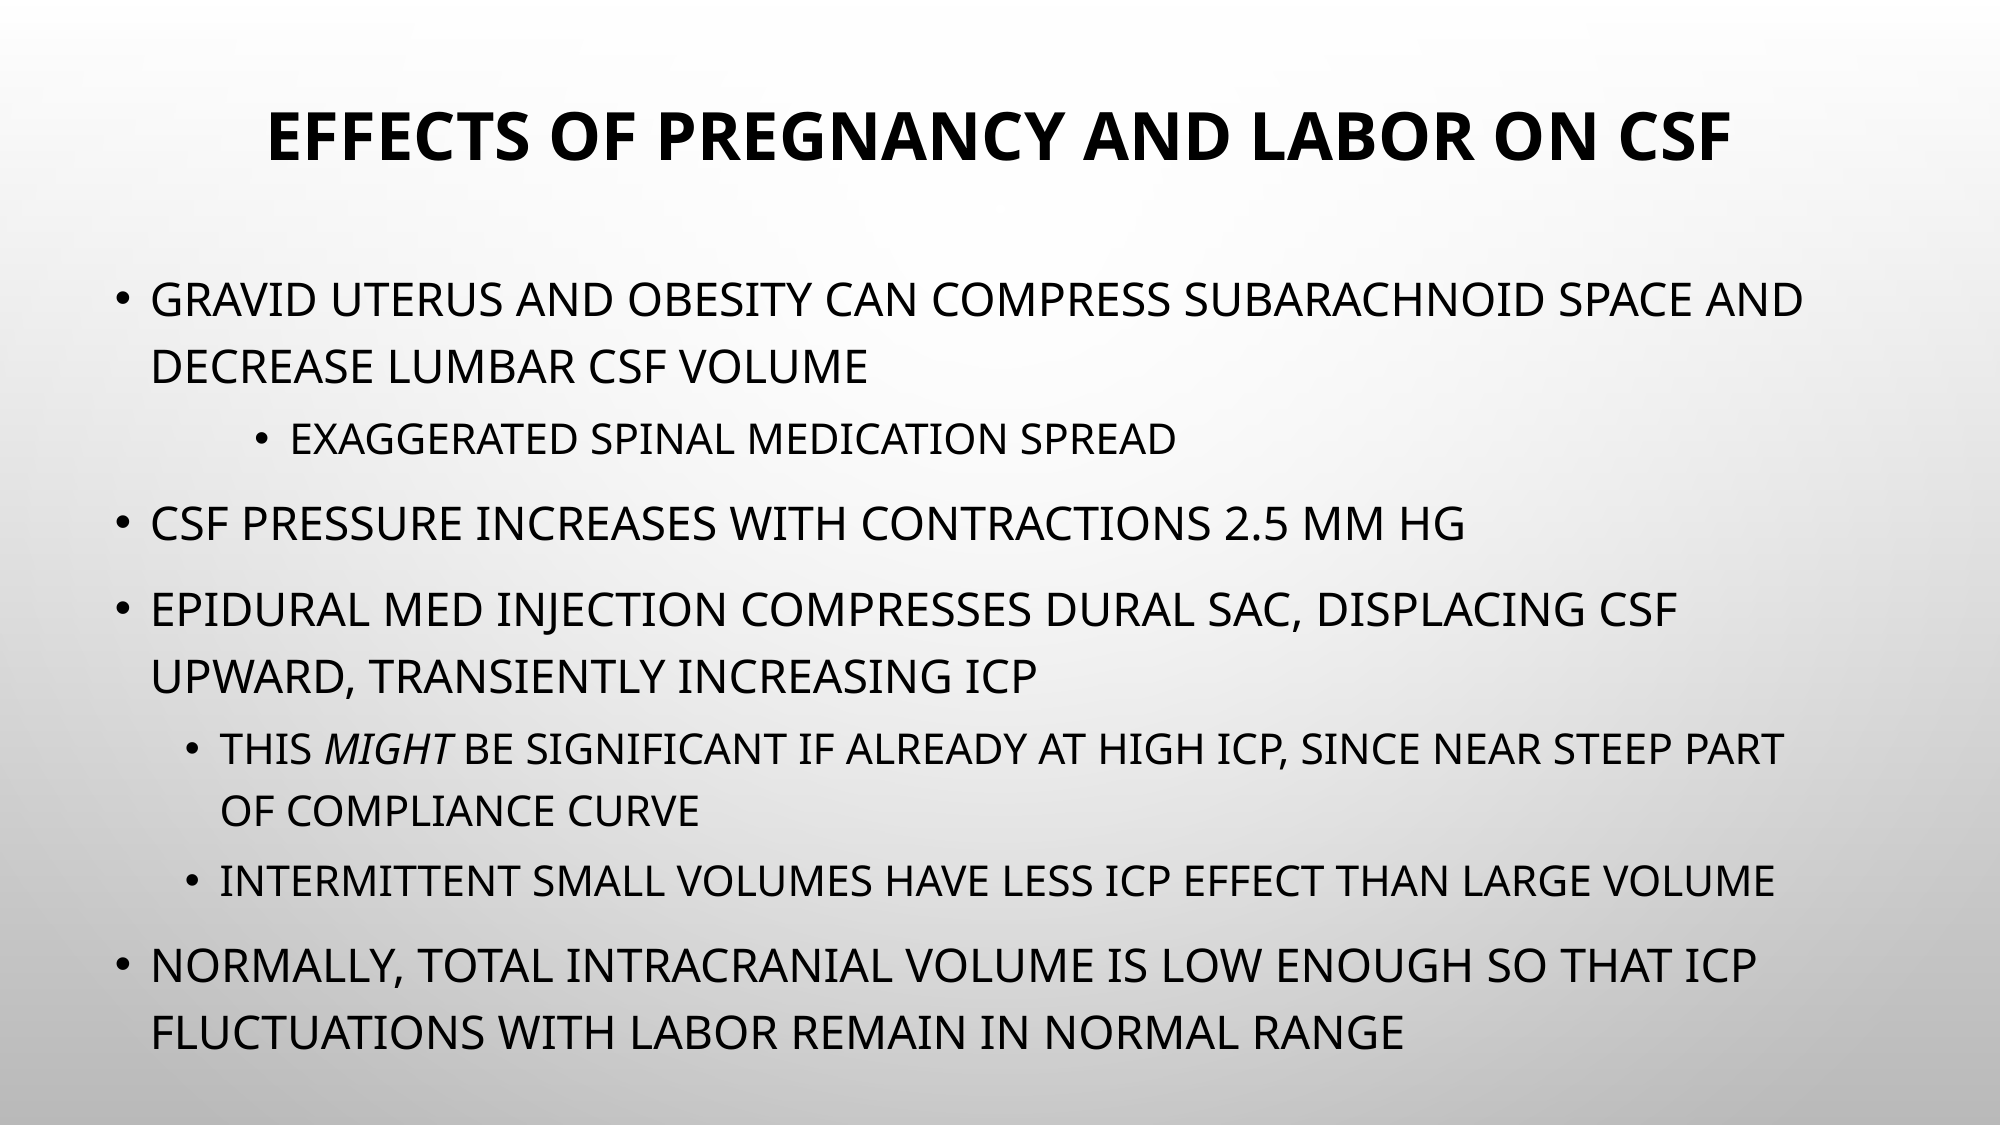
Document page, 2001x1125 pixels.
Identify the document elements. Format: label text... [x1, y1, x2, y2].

title Effects of Pregnancy and Labor on CSF [99, 45, 1900, 233]
picture [0, 0, 2000, 1125]
list Gravid uterus and obesity can compress Subarachnoid space and decrease lumbar CSF volume Exaggerated spinal medication spread CSF pressure increases with contractions 2.5 mm Hg Epidural med injection compresses dural sac, displacing CSF upward, transiently increasing ICP This might be significant if already at high ICP, since near steep part of compliance curve Intermittent small volumes have less ICP effect than large volume Normally, total intracranial volume is low enough so that ICP fluctuations with labor remain in normal range [99, 251, 1847, 1083]
